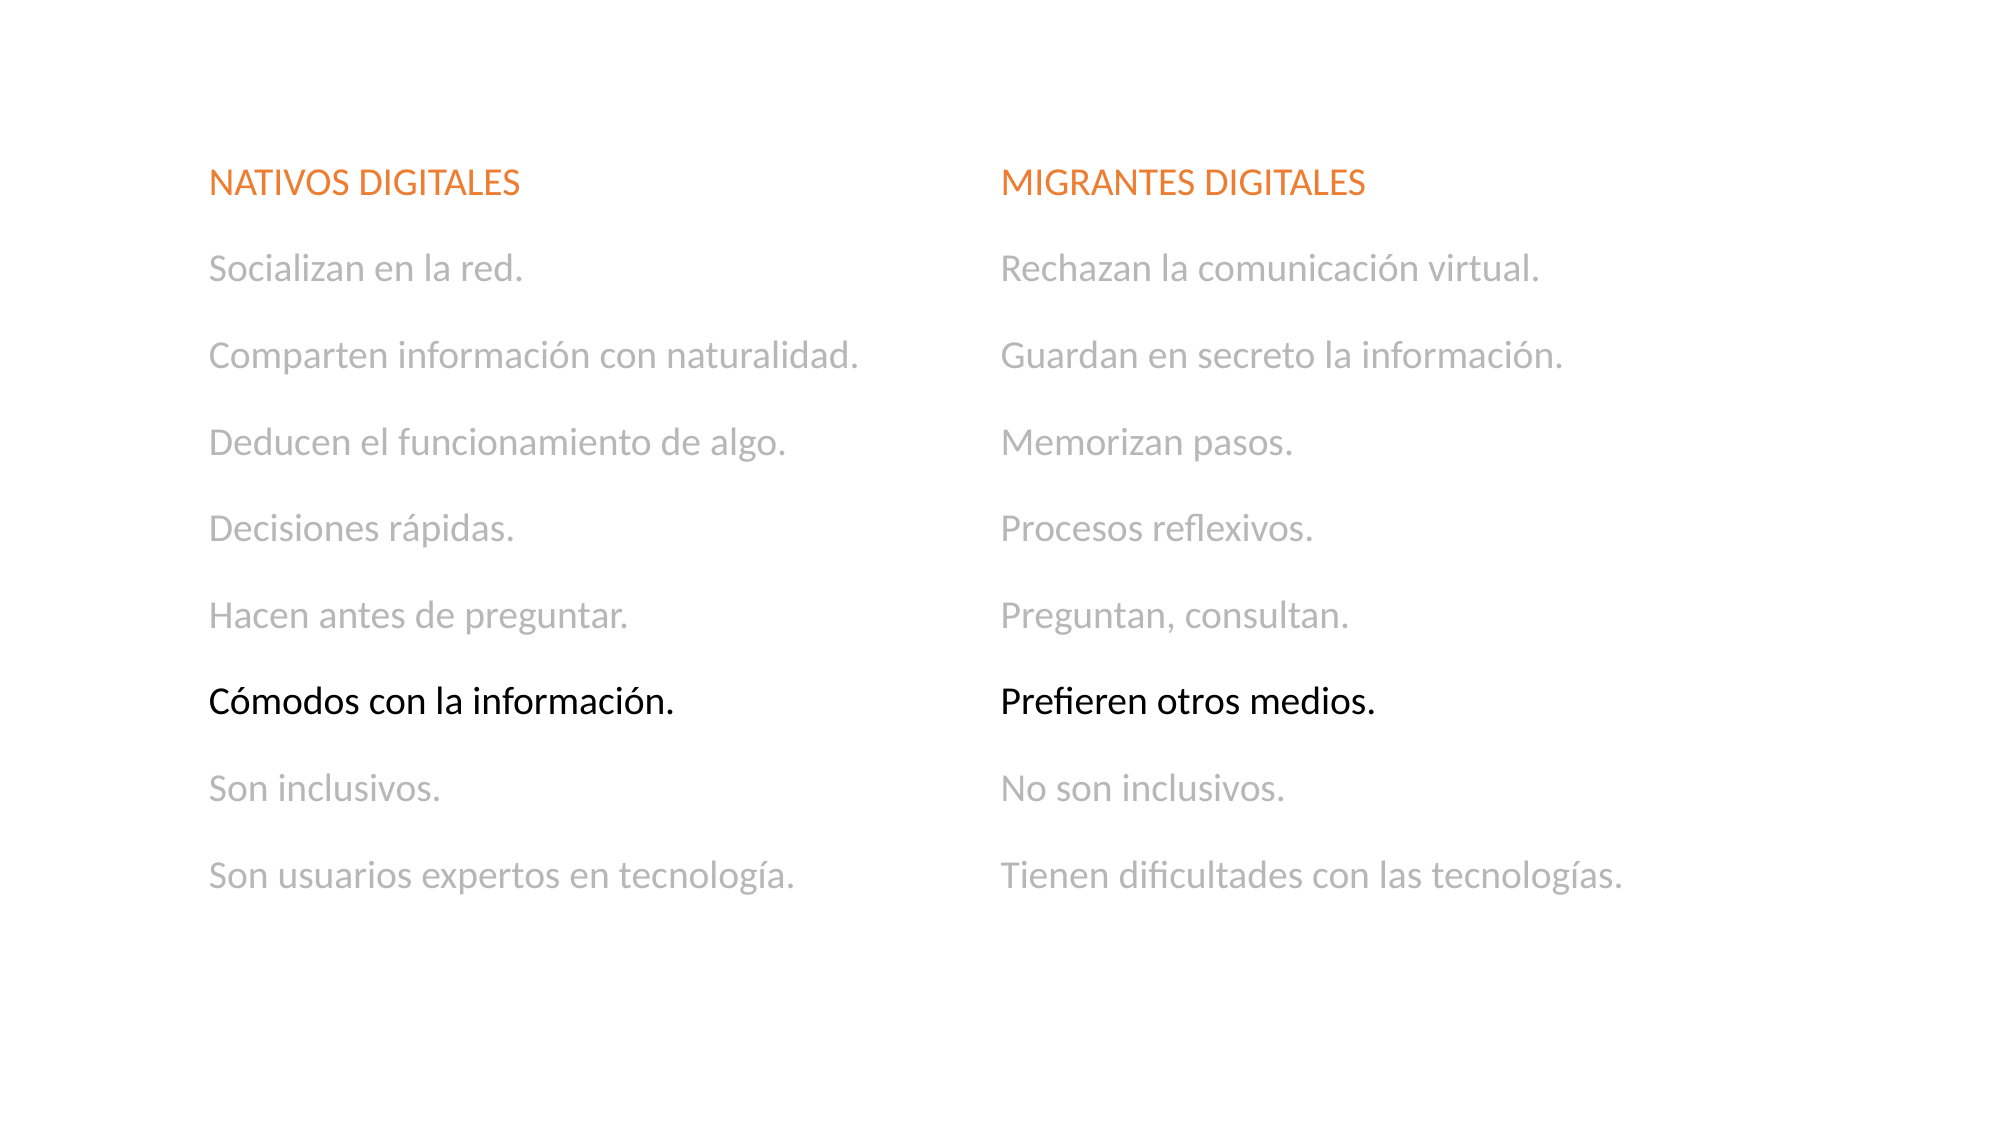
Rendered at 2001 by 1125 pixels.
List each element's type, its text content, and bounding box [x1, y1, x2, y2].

table_cell Son usuarios expertos en tecnología. [189, 838, 981, 925]
table_cell Rechazan la comunicación virtual. [981, 232, 1772, 319]
table_header NATIVOS DIGITALES [189, 145, 981, 232]
table_cell Procesos reflexivos. [981, 492, 1772, 578]
table_cell No son inclusivos. [981, 752, 1772, 838]
table_cell Son inclusivos. [189, 752, 981, 838]
table_cell Comparten información con naturalidad. [189, 319, 981, 405]
table_cell Prefieren otros medios. [981, 665, 1772, 752]
table_cell Deducen el funcionamiento de algo. [189, 405, 981, 492]
table_cell Memorizan pasos. [981, 405, 1772, 492]
table_header MIGRANTES DIGITALES [981, 145, 1772, 232]
table_cell Cómodos con la información. [189, 665, 981, 752]
table_cell Preguntan, consultan. [981, 578, 1772, 665]
table_cell Hacen antes de preguntar. [189, 578, 981, 665]
table_cell Decisiones rápidas. [189, 492, 981, 578]
table_cell Socializan en la red. [189, 232, 981, 319]
table_cell Guardan en secreto la información. [981, 319, 1772, 405]
table_cell Tienen dificultades con las tecnologías. [981, 838, 1772, 925]
